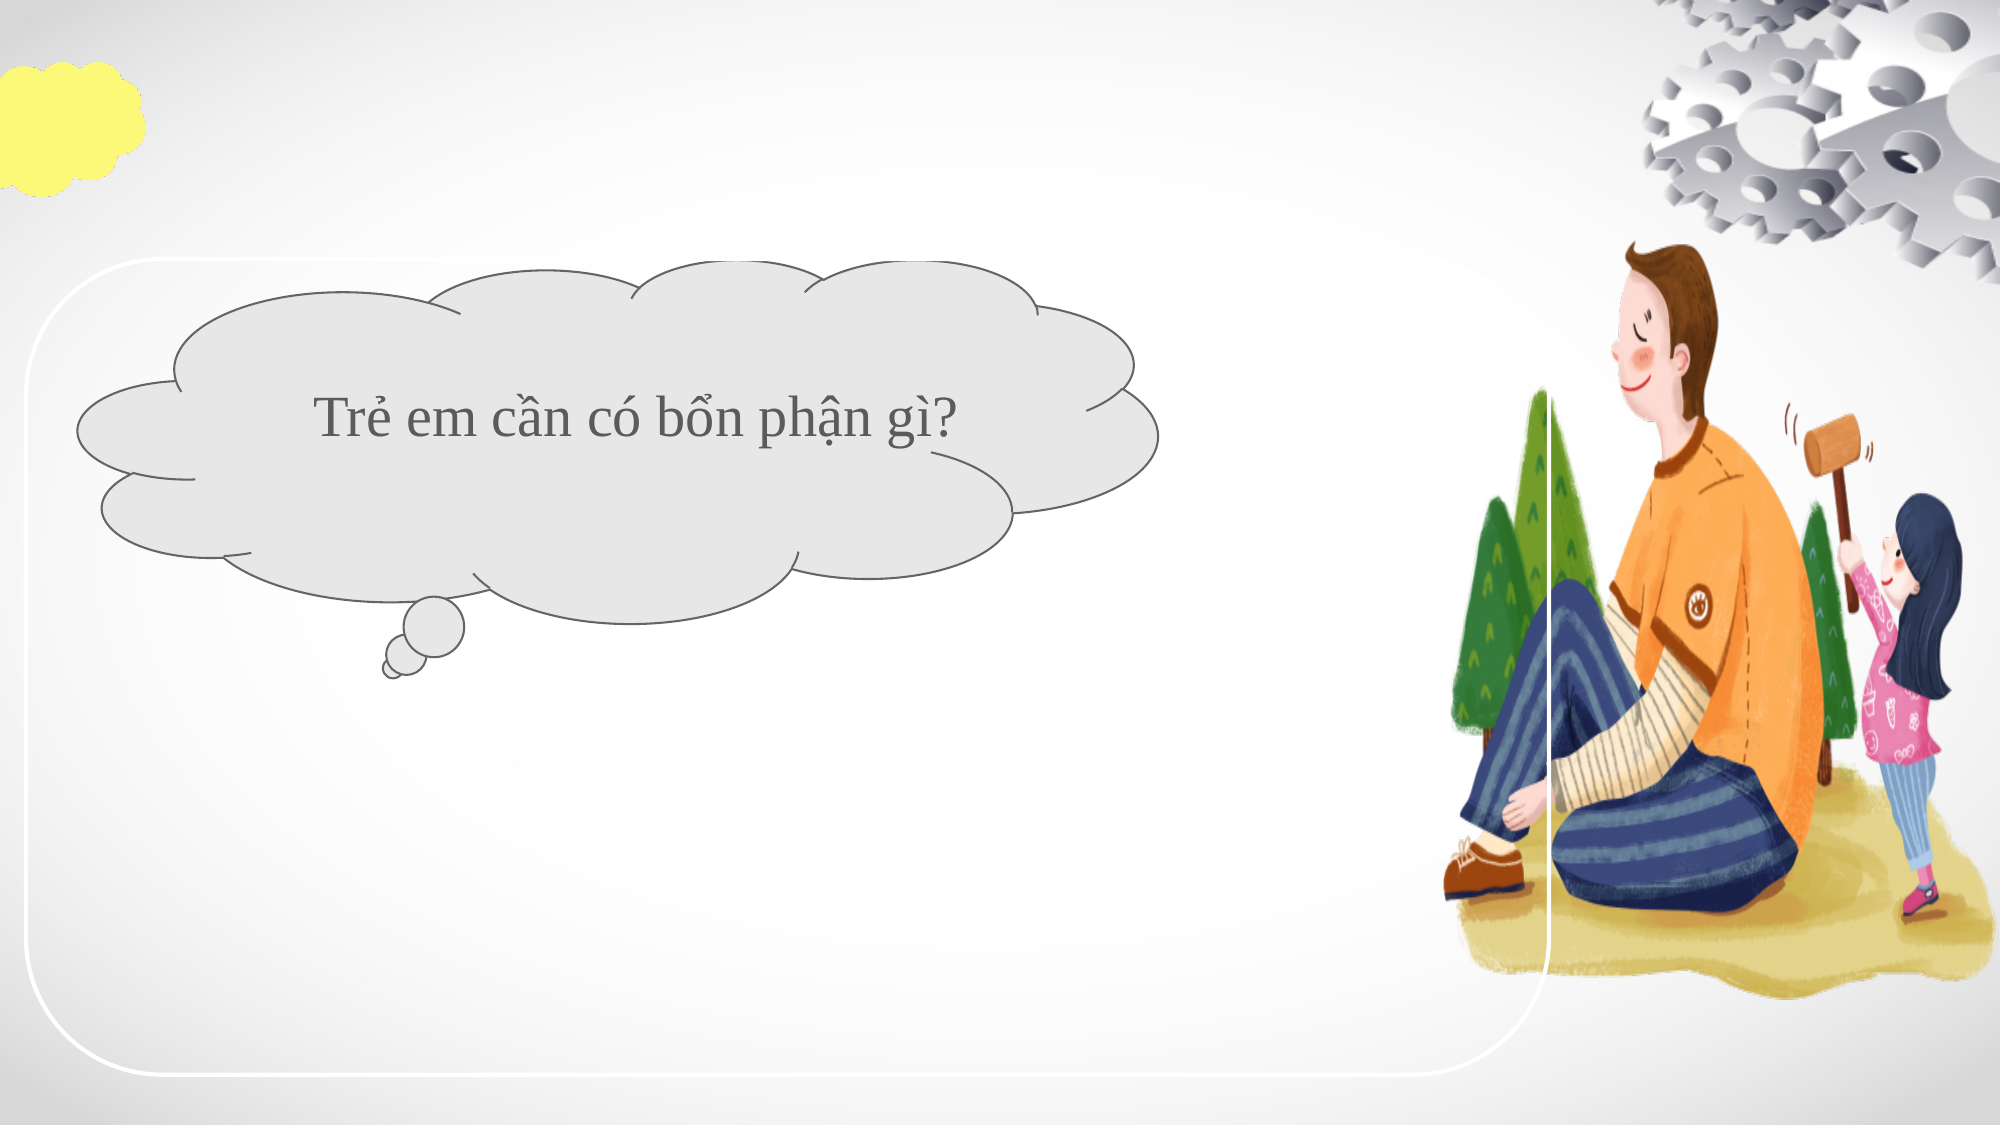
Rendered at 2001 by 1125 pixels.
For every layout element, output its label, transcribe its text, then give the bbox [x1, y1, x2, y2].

picture [0, 0, 2000, 1125]
text_box [25, 257, 1432, 1076]
text_box Trẻ em cần có bổn phận gì? [298, 360, 1209, 456]
